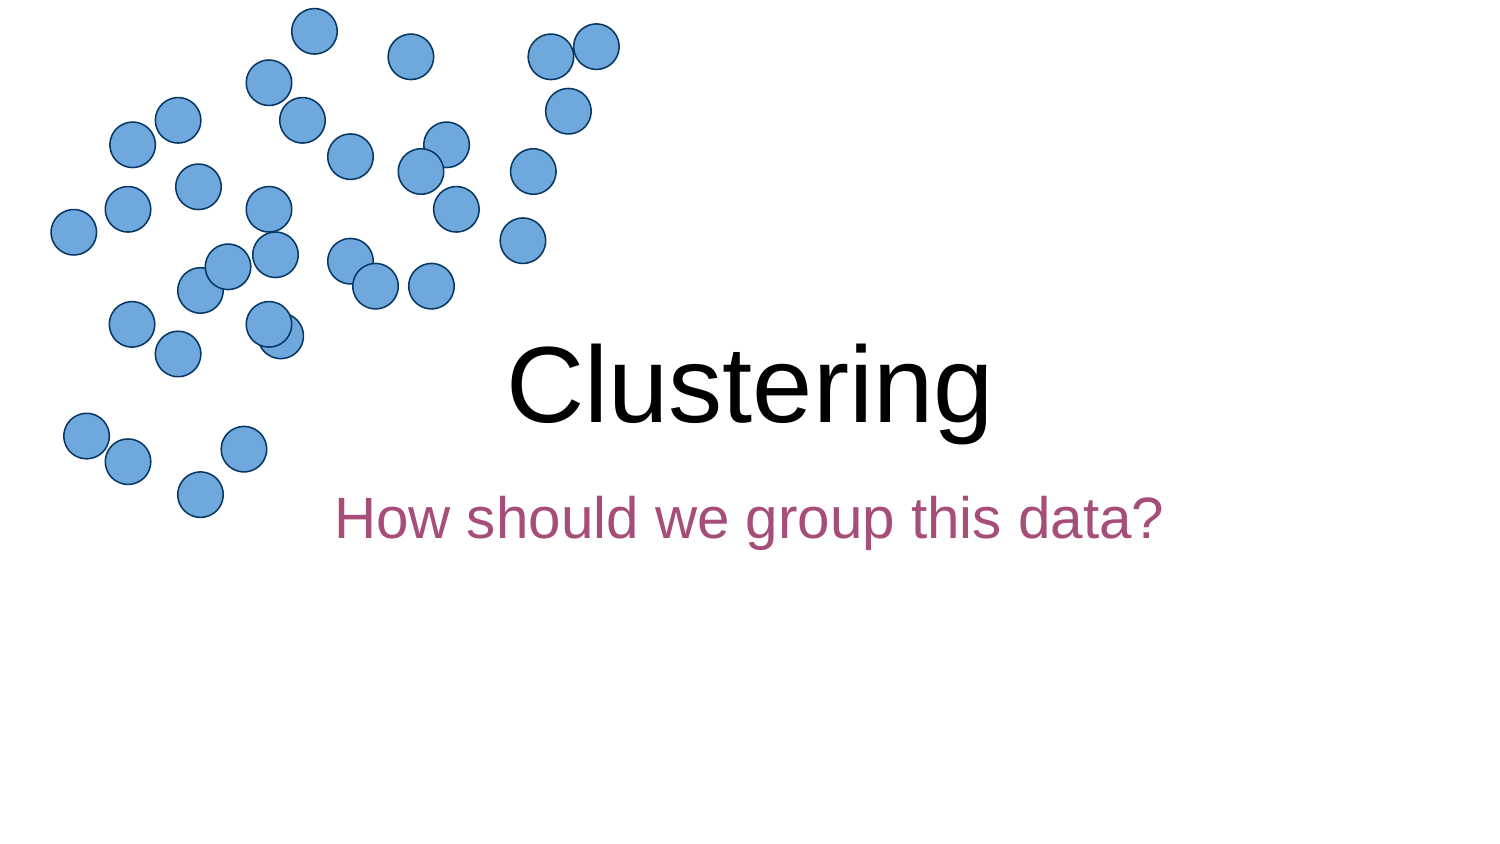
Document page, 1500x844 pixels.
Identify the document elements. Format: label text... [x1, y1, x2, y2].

text_box [573, 23, 620, 70]
text_box [51, 209, 97, 256]
text_box [246, 186, 292, 233]
text_box [177, 471, 224, 518]
text_box [109, 301, 155, 348]
text_box [545, 88, 592, 134]
text_box [398, 148, 444, 195]
text_box [352, 263, 399, 309]
text_box [291, 8, 338, 55]
text_box [423, 122, 470, 168]
text_box [327, 133, 374, 180]
text_box [388, 34, 434, 80]
text_box [155, 331, 201, 377]
text_box [109, 122, 156, 168]
text_box [63, 413, 110, 459]
text_box [105, 438, 151, 485]
text_box [279, 97, 326, 144]
text_box [155, 97, 201, 144]
text_box [433, 186, 480, 233]
text_box [327, 238, 374, 284]
text_box [105, 186, 151, 233]
text_box [260, 315, 304, 359]
text_box [177, 267, 224, 314]
text_box [528, 34, 574, 80]
text_box [221, 426, 267, 472]
text_box [175, 164, 222, 210]
text_box [252, 232, 299, 278]
text_box [510, 148, 557, 195]
subtitle How should we group this data? [51, 464, 1449, 595]
text_box [408, 263, 455, 309]
text_box [246, 301, 292, 348]
text_box [500, 217, 546, 264]
text_box [205, 244, 251, 290]
title Clustering [51, 122, 1449, 459]
text_box [246, 60, 292, 106]
